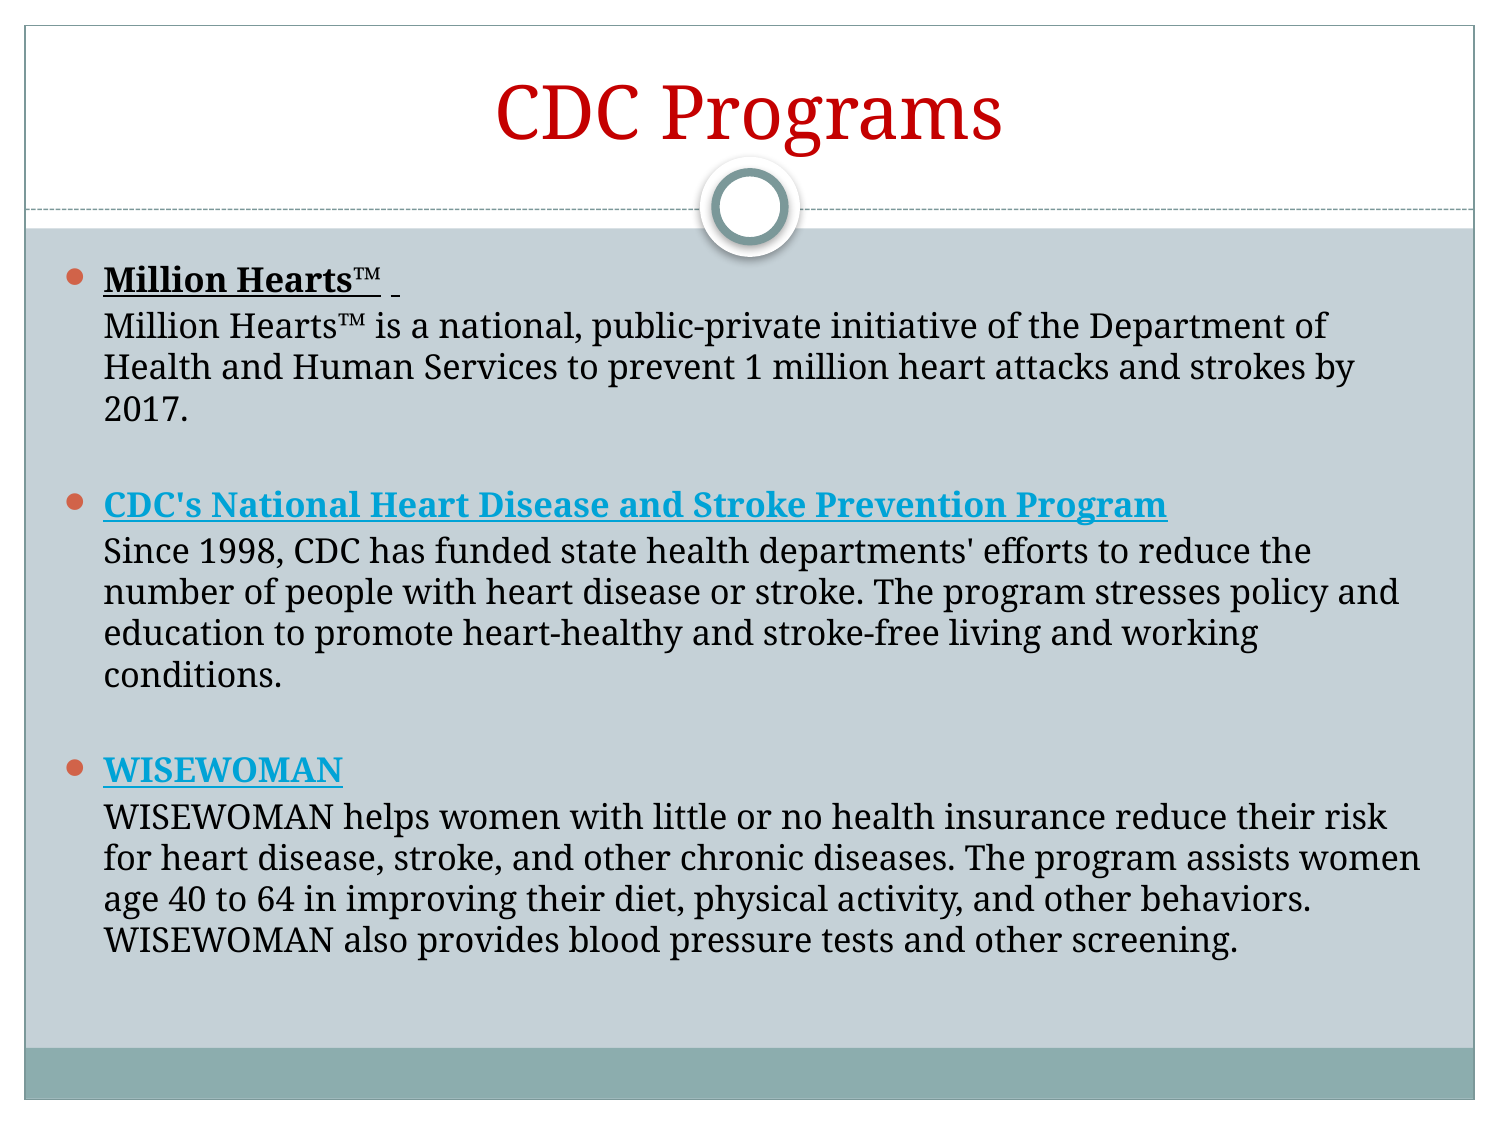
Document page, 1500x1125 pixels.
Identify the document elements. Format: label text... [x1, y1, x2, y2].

title CDC Programs [49, 37, 1450, 162]
list Million Hearts™ Million Hearts™ is a national, public-private initiative of the Department of Health and Human Services to prevent 1 million heart attacks and strokes by 2017. CDC's National Heart Disease and Stroke Prevention Program Since 1998, CDC has funded state health departments' efforts to reduce the number of people with heart disease or stroke. The program stresses policy and education to promote heart-healthy and stroke-free living and working conditions. WISEWOMAN WISEWOMAN helps women with little or no health insurance reduce their risk for heart disease, stroke, and other chronic diseases. The program assists women age 40 to 64 in improving their diet, physical activity, and other behaviors. WISEWOMAN also provides blood pressure tests and other screening. [49, 250, 1445, 1001]
